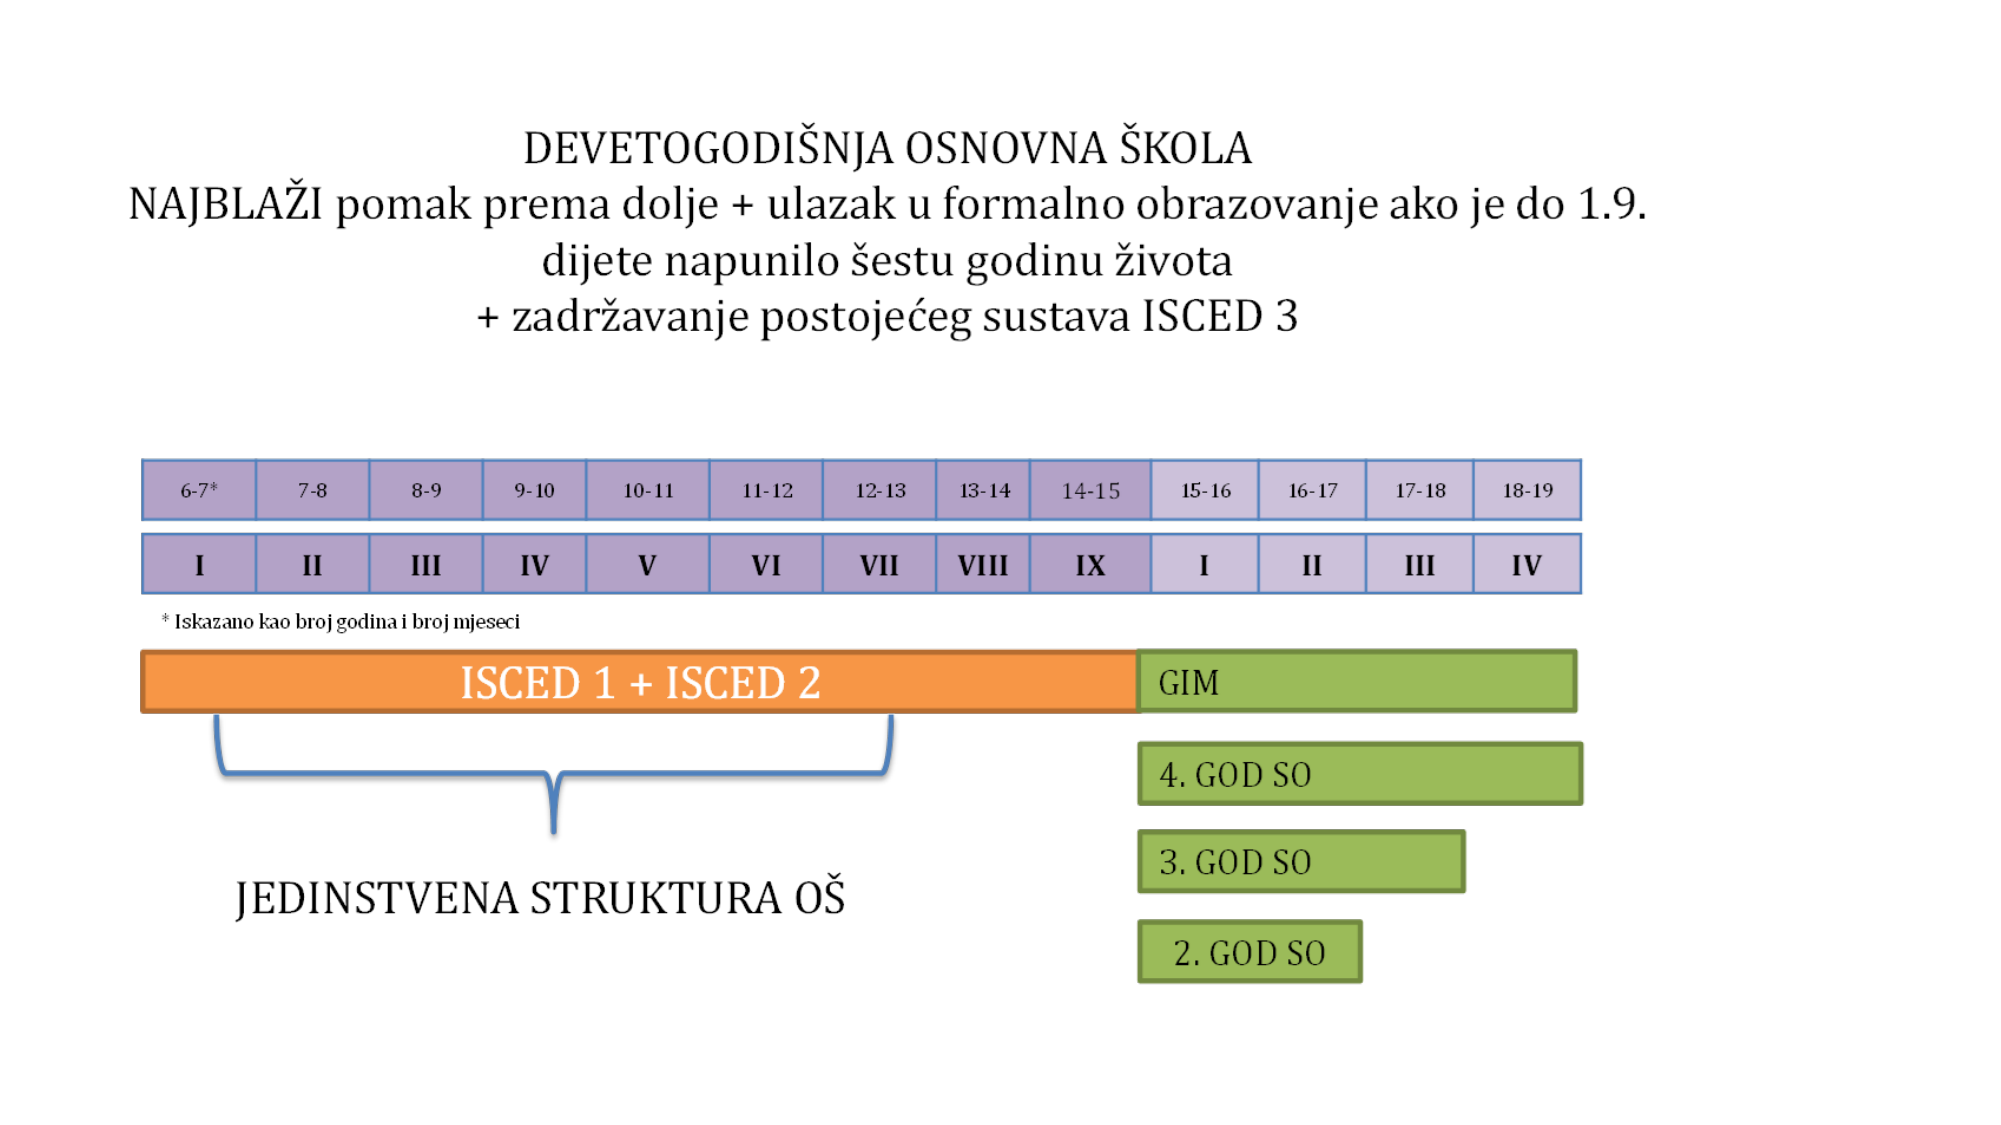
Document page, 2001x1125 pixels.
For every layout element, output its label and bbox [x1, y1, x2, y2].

picture [98, 103, 1688, 996]
